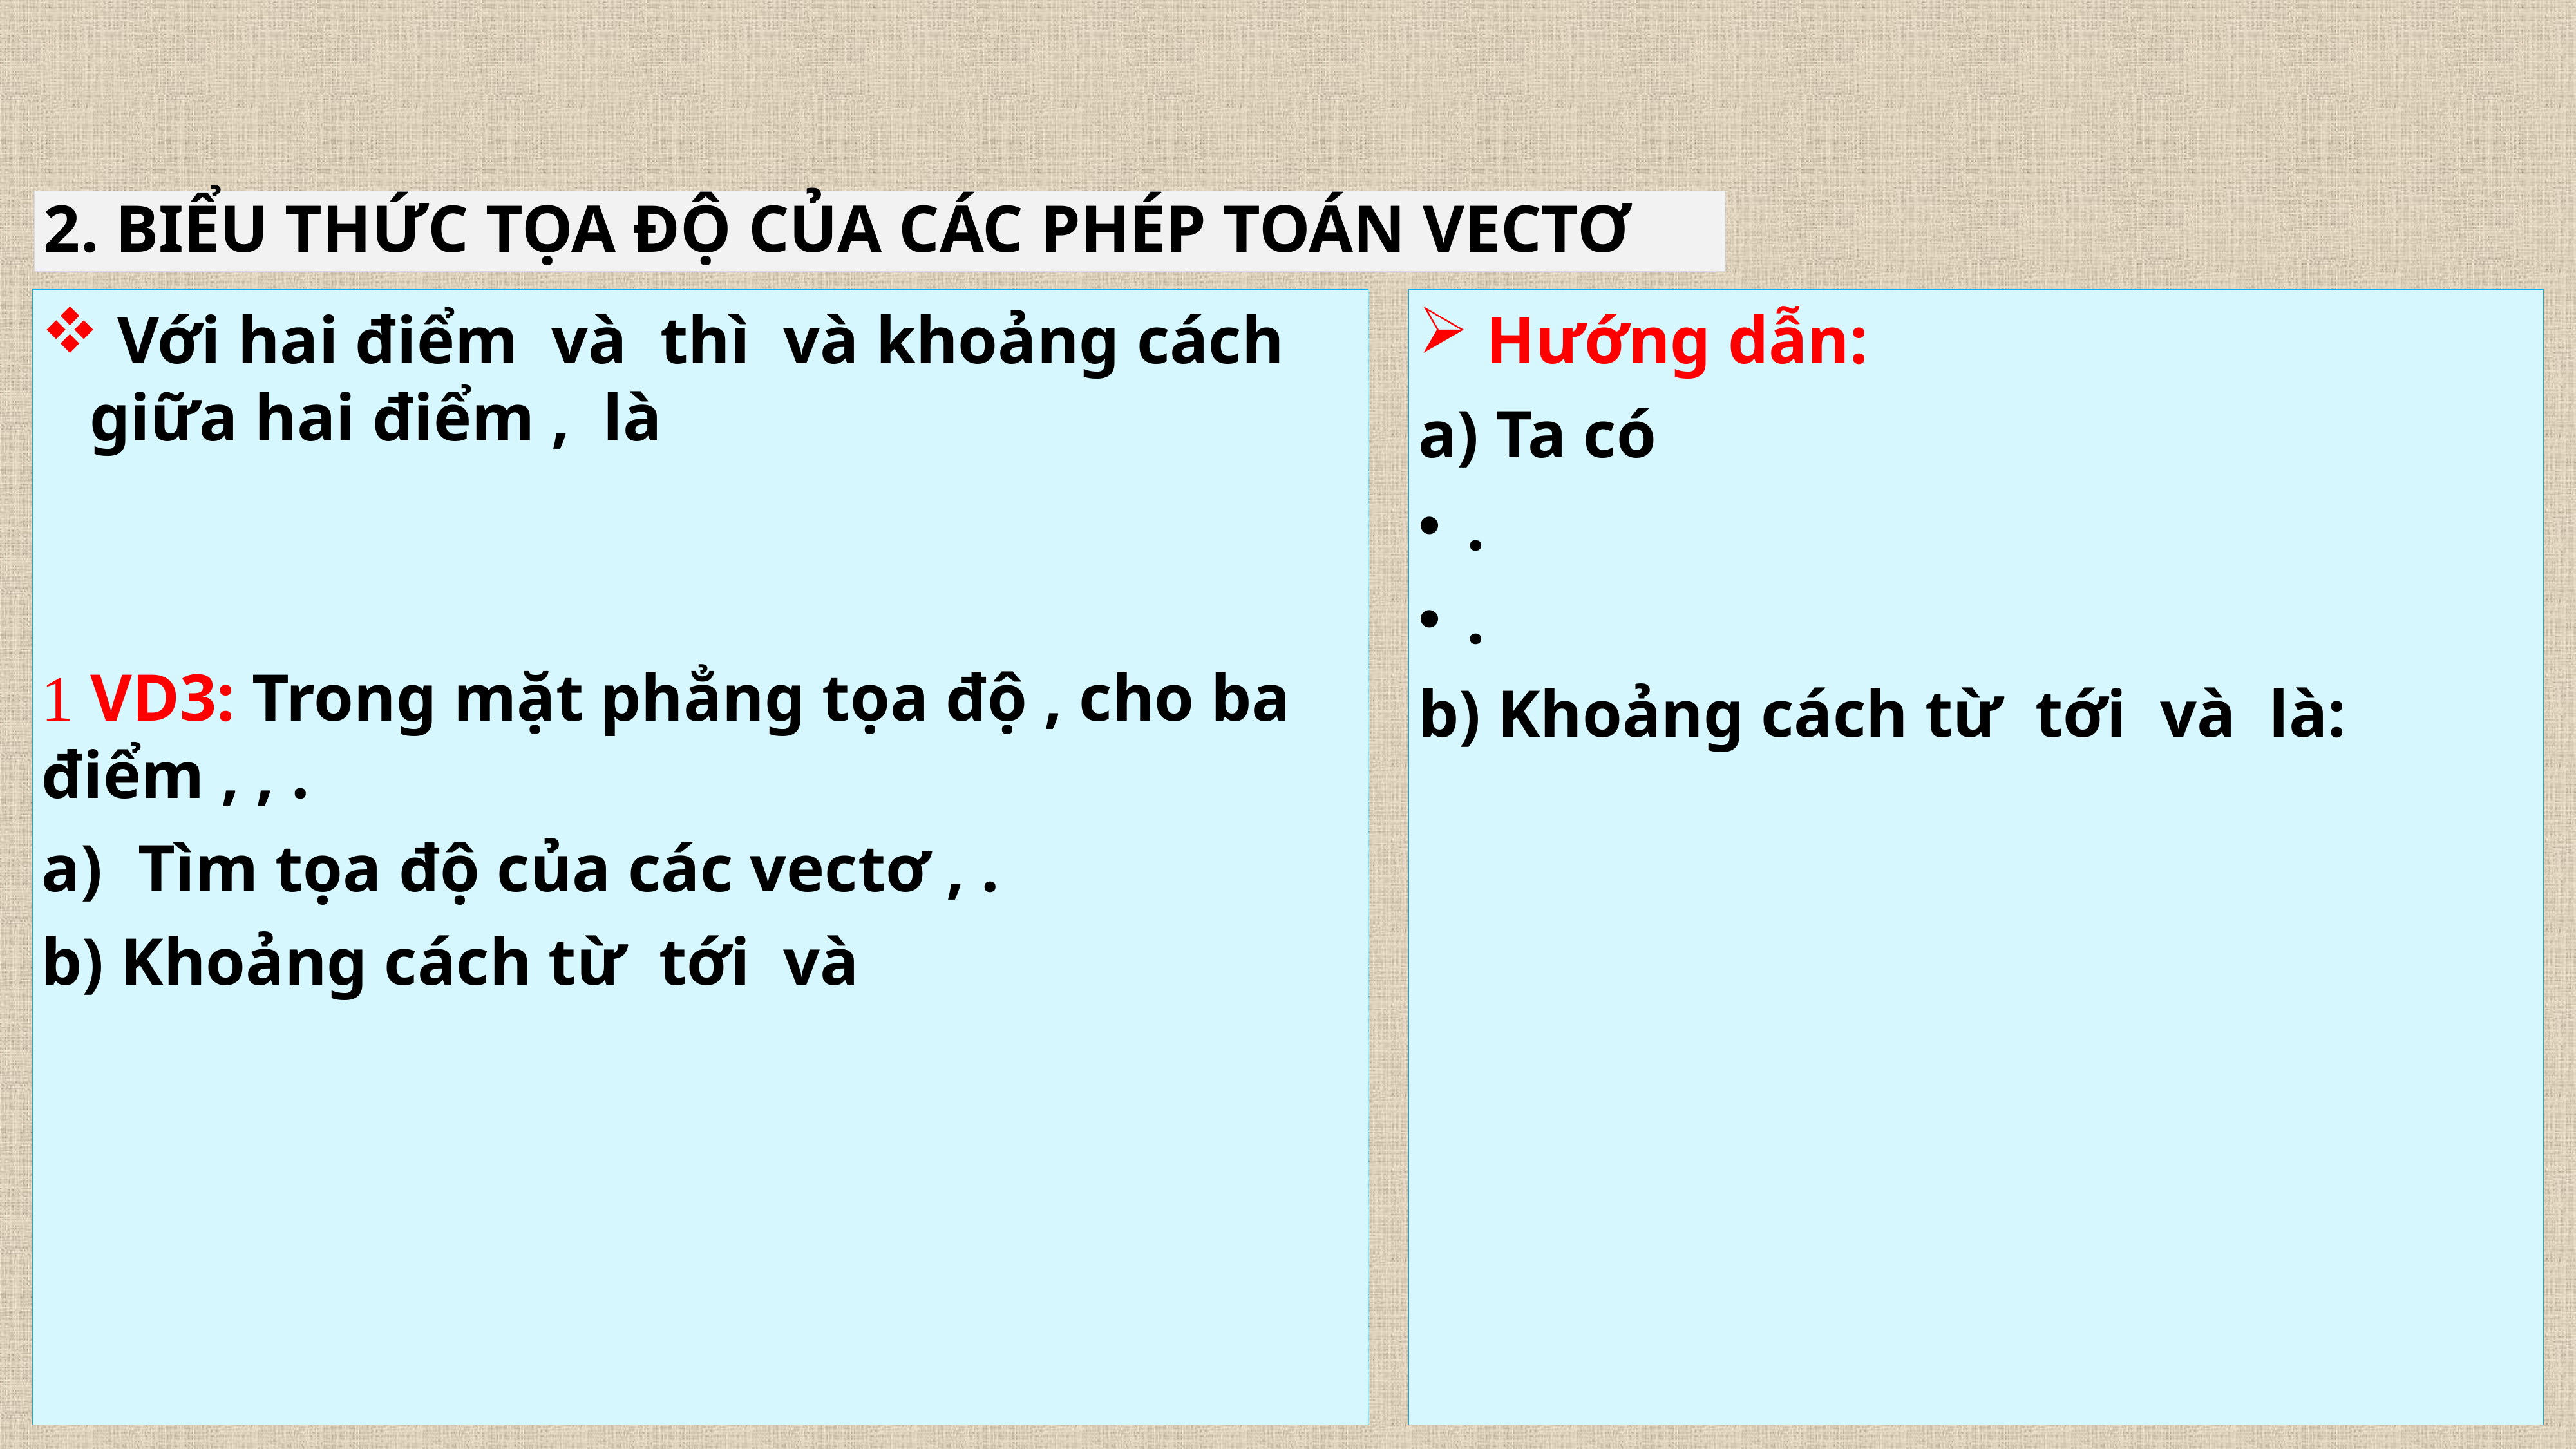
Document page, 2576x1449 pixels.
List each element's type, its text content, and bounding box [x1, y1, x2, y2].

picture [0, 0, 2576, 1449]
text_box 2. BIỂU THỨC TỌA ĐỘ CỦA CÁC PHÉP TOÁN VECTƠ [34, 191, 1725, 272]
